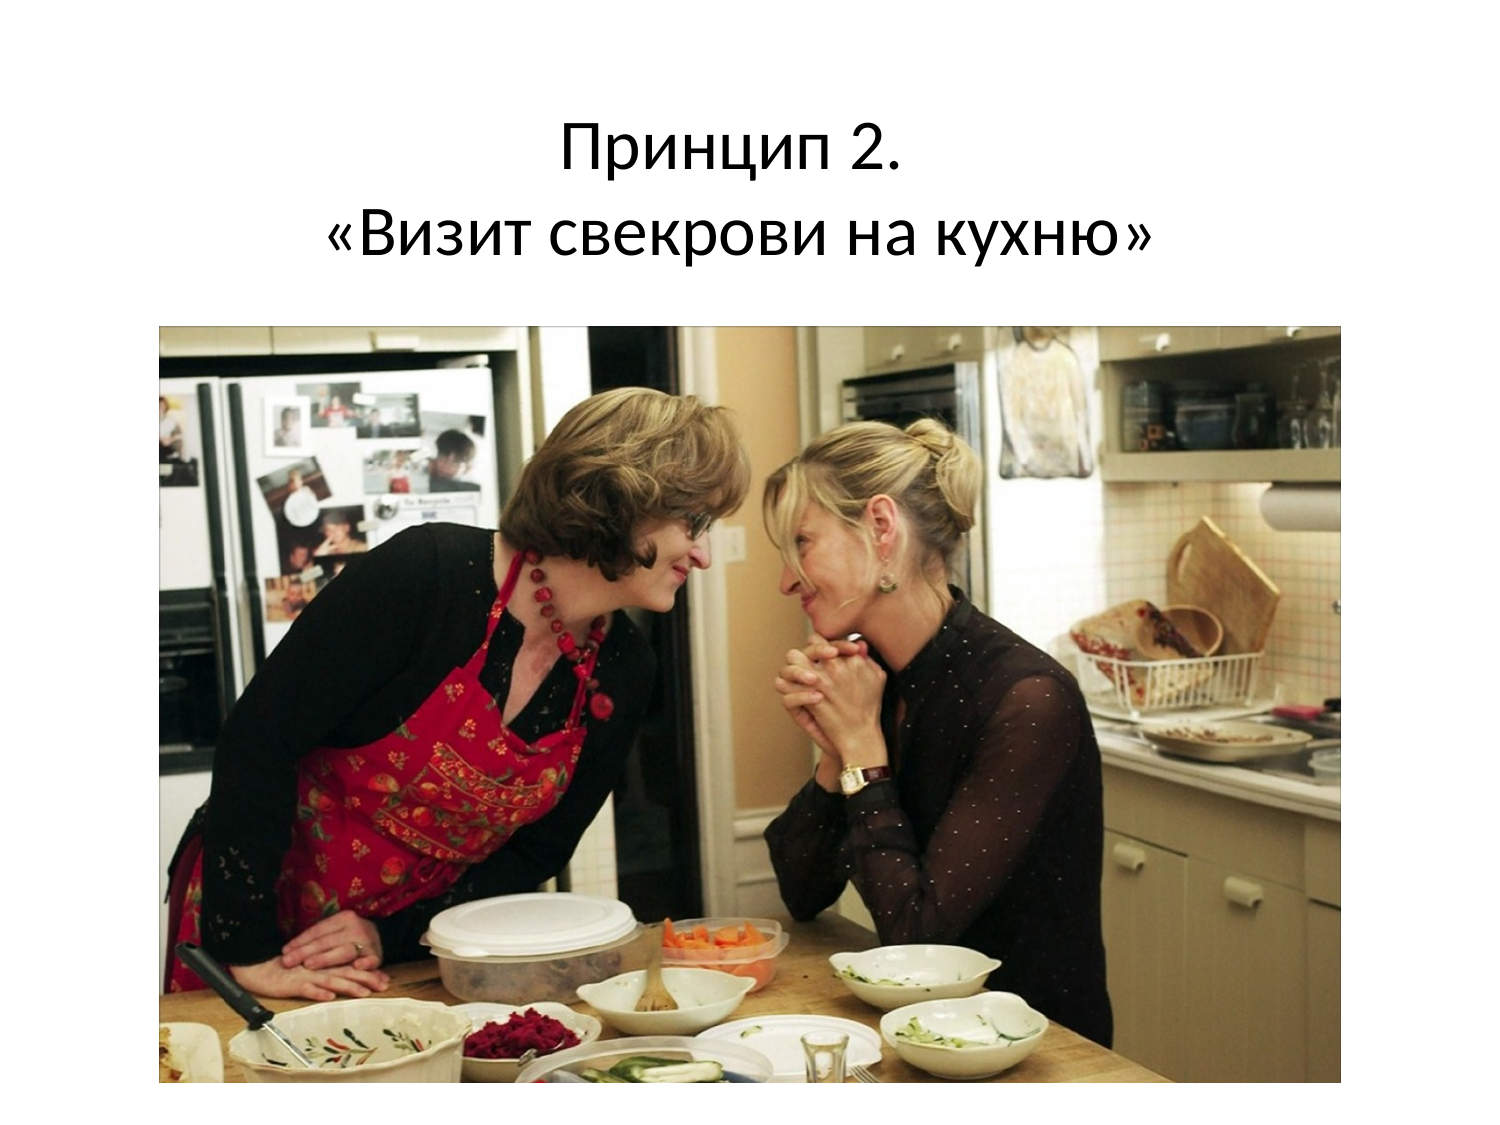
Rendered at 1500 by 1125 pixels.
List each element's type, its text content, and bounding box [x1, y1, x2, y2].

picture [159, 326, 1341, 1083]
title Принцип 2. «Визит свекрови на кухню» [64, 90, 1415, 278]
